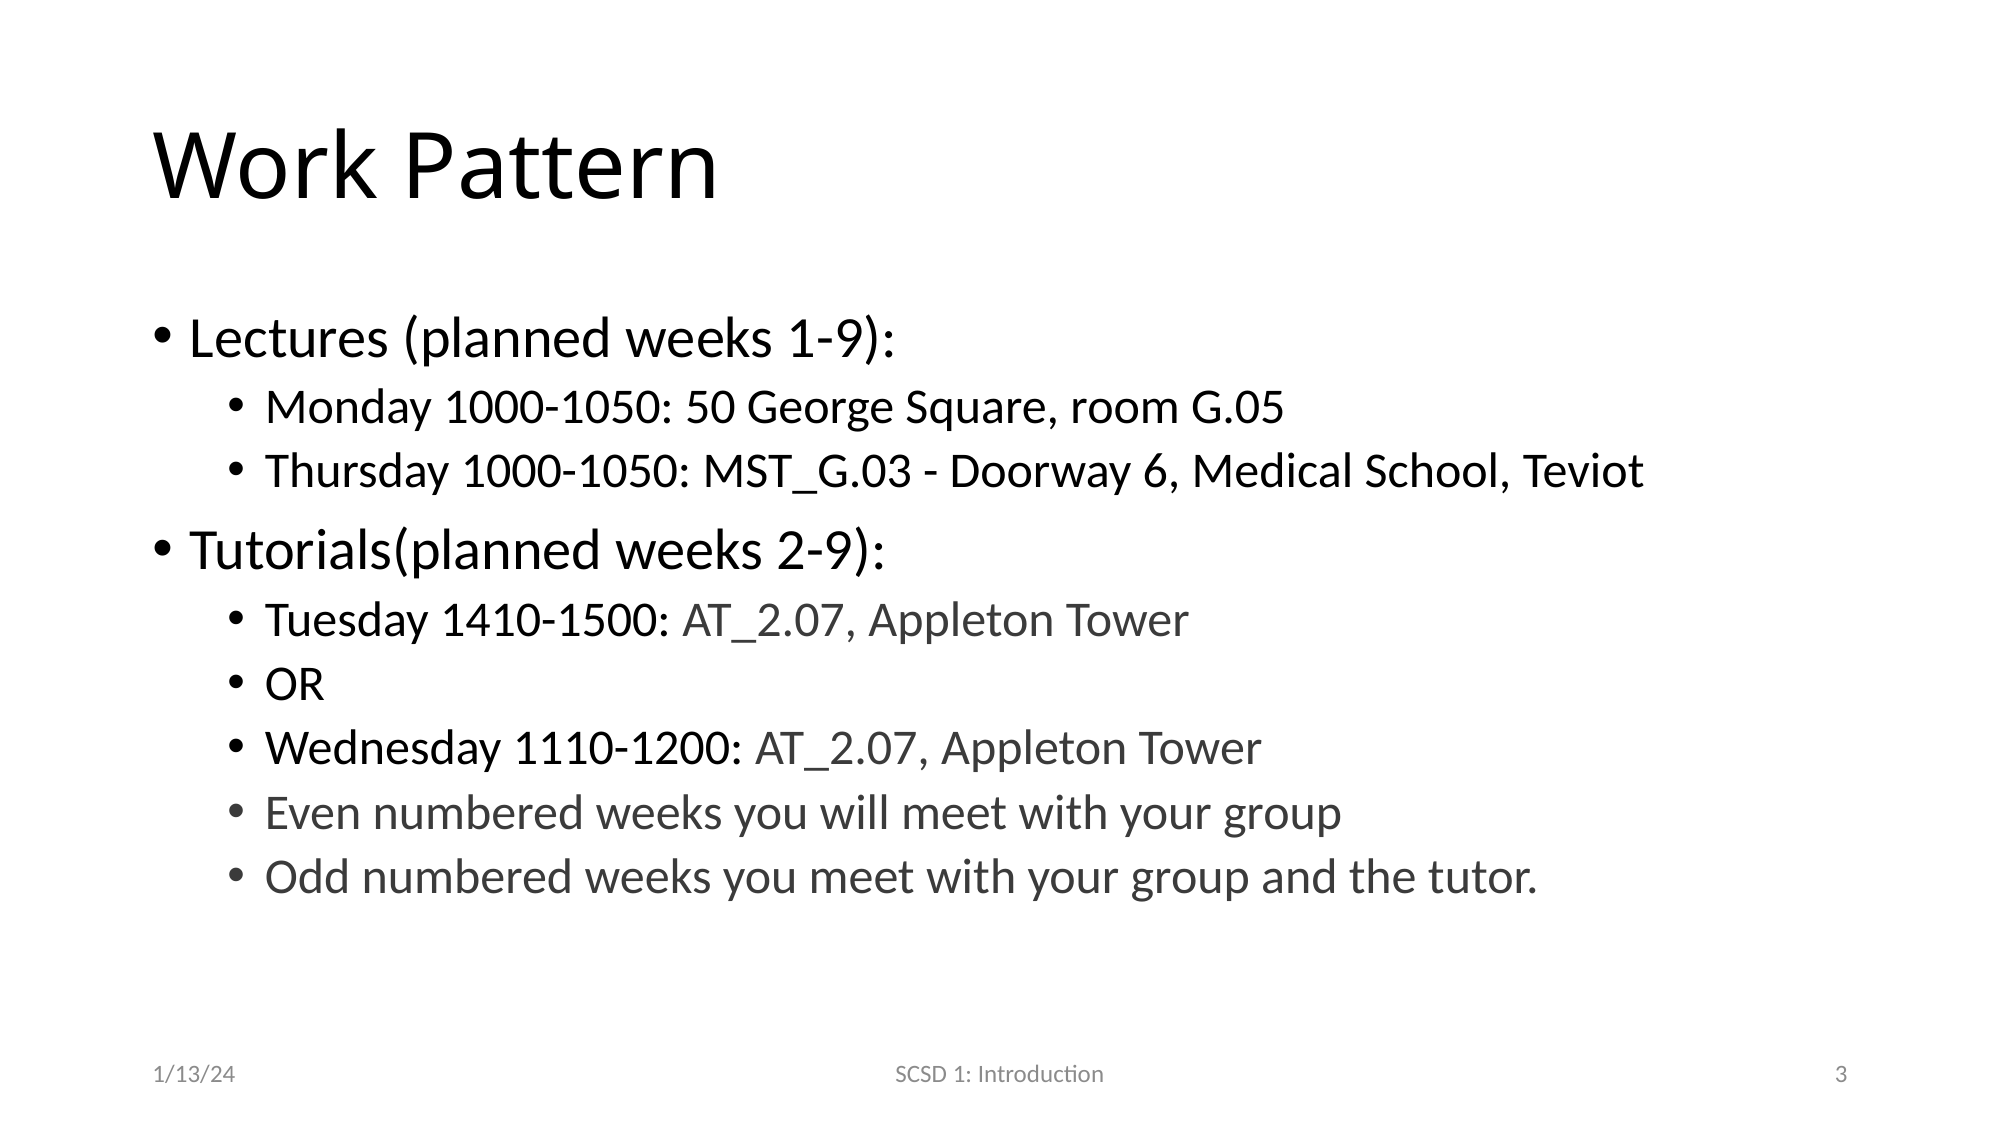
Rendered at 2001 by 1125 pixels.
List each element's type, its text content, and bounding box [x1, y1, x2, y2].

list Lectures (planned weeks 1-9): Monday 1000-1050: 50 George Square, room G.05 Thursday 1000-1050: MST_G.03 - Doorway 6, Medical School, Teviot Tutorials(planned weeks 2-9): Tuesday 1410-1500: AT_2.07, Appleton Tower OR Wednesday 1110-1200: AT_2.07, Appleton Tower Even numbered weeks you will meet with your group Odd numbered weeks you meet with your group and the tutor. [137, 299, 1863, 1014]
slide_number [137, 1042, 588, 1103]
footer SCSD 1: Introduction [662, 1042, 1338, 1103]
title Work Pattern [137, 59, 1863, 278]
slide_number 3 [1412, 1042, 1863, 1103]
